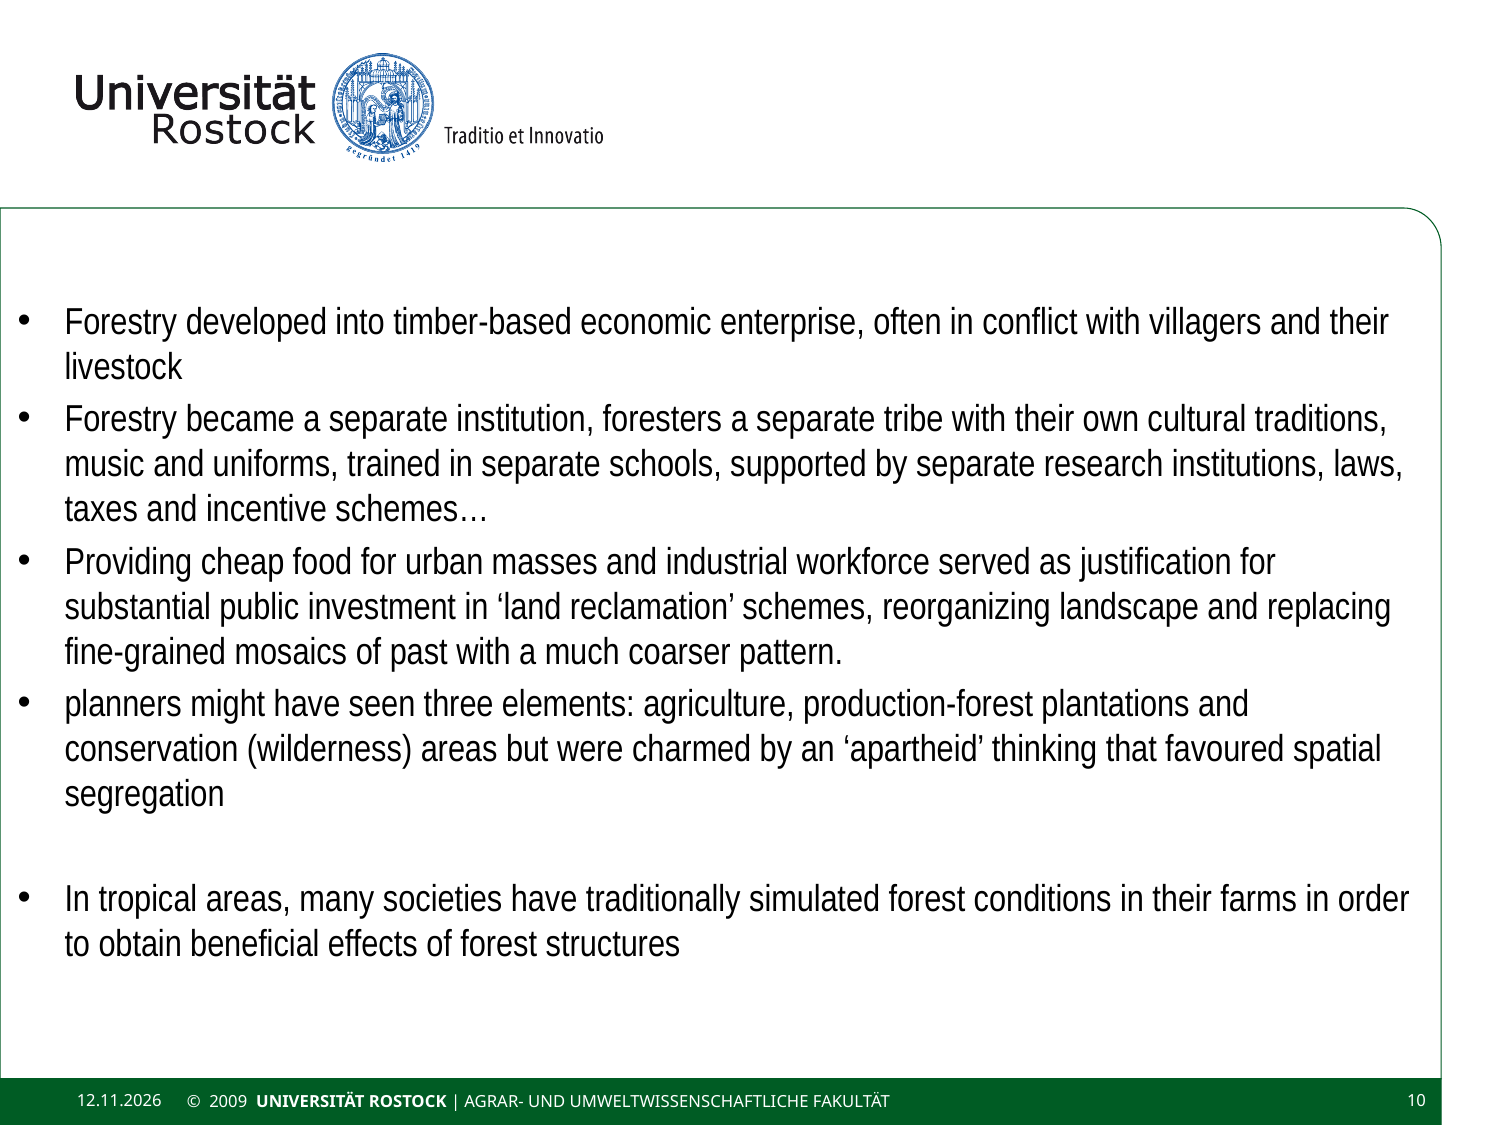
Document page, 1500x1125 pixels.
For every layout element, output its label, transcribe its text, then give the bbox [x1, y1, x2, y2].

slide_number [76, 1077, 186, 1125]
footer © 2009 UNIVERSITÄT ROSTOCK | Agrar- und Umweltwissenschaftliche Fakultät [186, 1077, 1367, 1125]
list Forestry developed into timber-based economic enterprise, often in conflict with villagers and their livestock Forestry became a separate institution, foresters a separate tribe with their own cultural traditions, music and uniforms, trained in separate schools, supported by separate research institutions, laws, taxes and incentive schemes… Providing cheap food for urban masses and industrial workforce served as justification for substantial public investment in ‘land reclamation’ schemes, reorganizing landscape and replacing fine-grained mosaics of past with a much coarser pattern. planners might have seen three elements: agriculture, production-forest plantations and conservation (wilderness) areas but were charmed by an ‘apartheid’ thinking that favoured spatial segregation In tropical areas, many societies have traditionally simulated forest conditions in their farms in order to obtain beneficial effects of forest structures [17, 296, 1424, 1065]
picture [76, 53, 603, 162]
slide_number 10 [1367, 1077, 1442, 1125]
